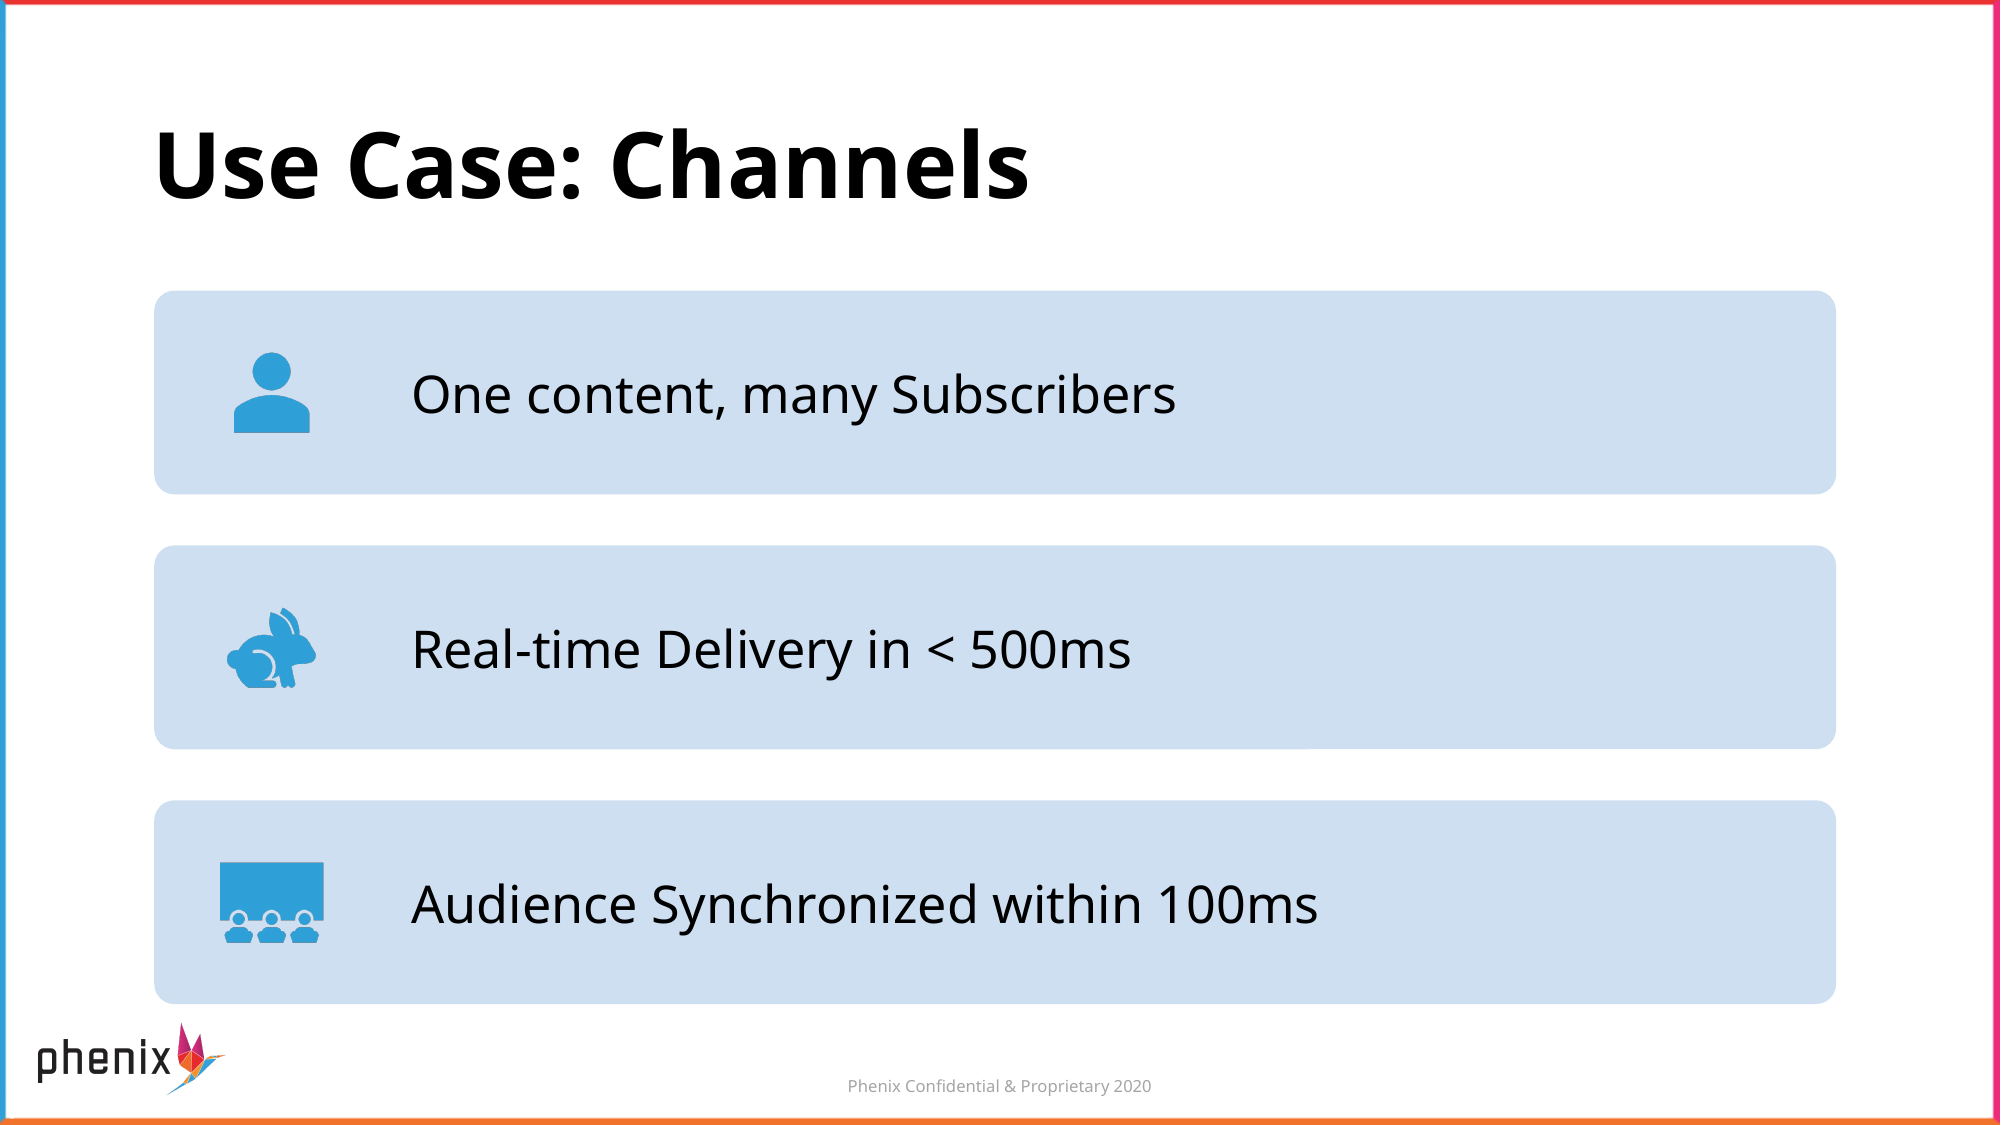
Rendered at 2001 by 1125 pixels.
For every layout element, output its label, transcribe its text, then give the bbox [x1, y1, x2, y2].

title Use Case: Channels [137, 59, 1863, 278]
picture [0, 0, 2000, 1125]
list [154, 290, 1837, 1005]
